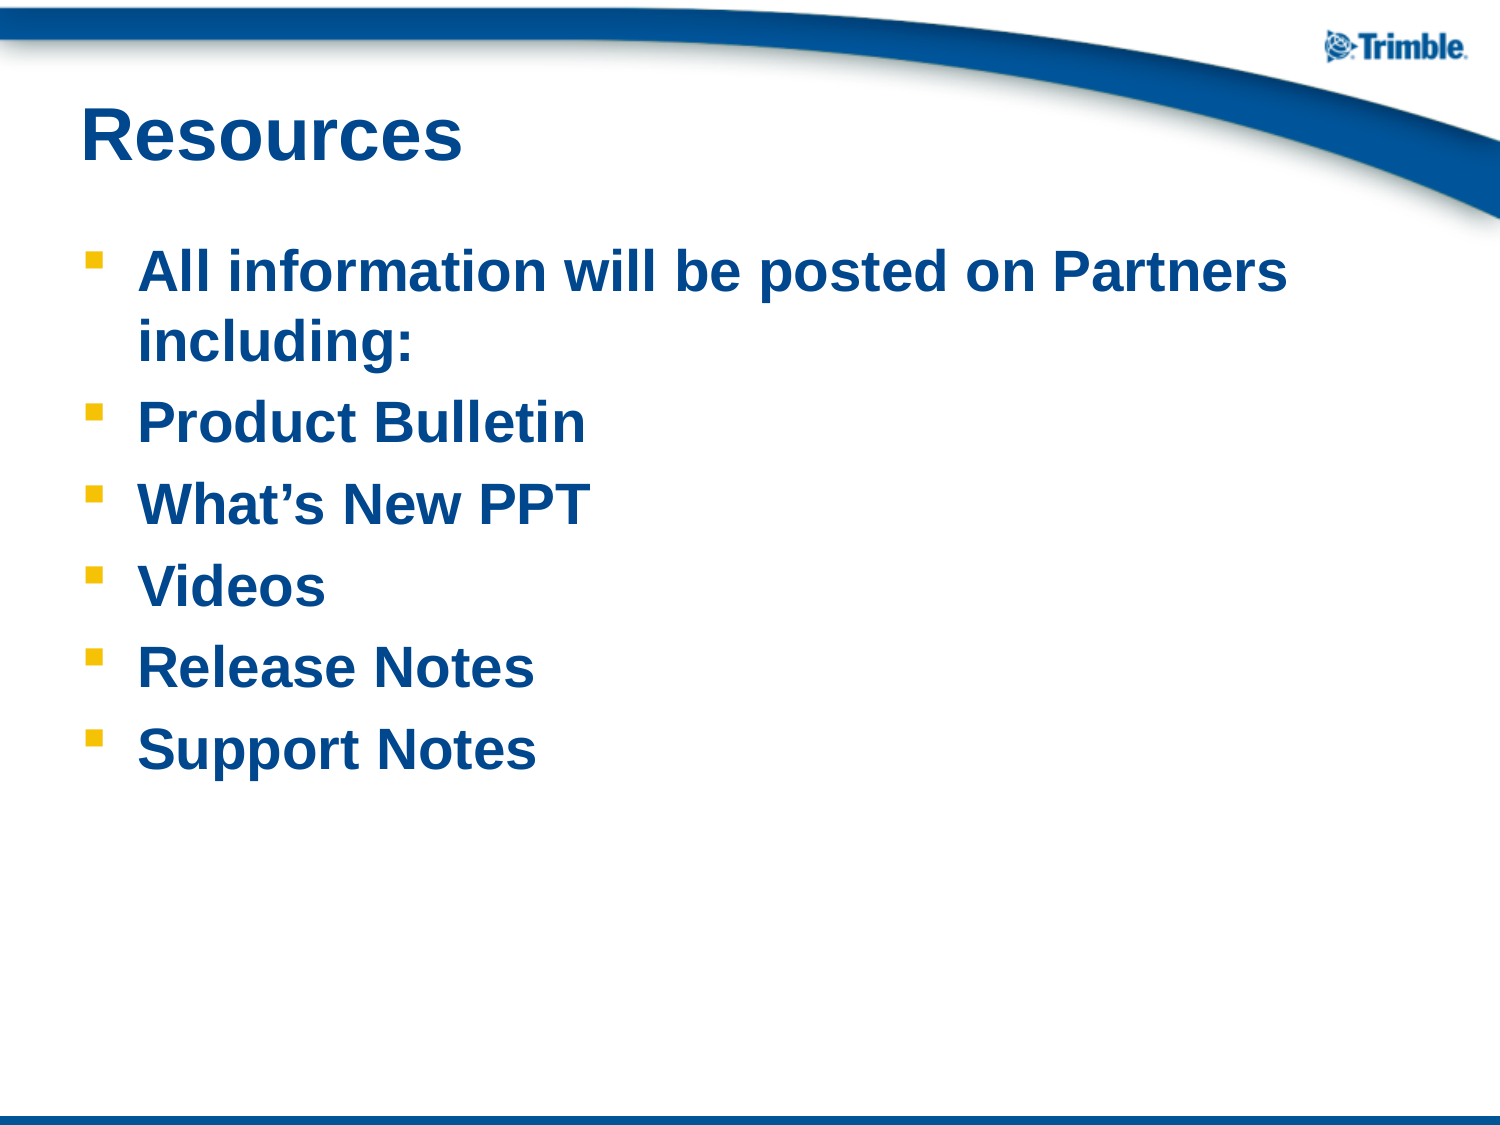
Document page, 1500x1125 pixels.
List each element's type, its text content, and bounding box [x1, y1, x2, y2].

picture [0, 0, 1500, 305]
title Resources [65, 68, 1434, 194]
list All information will be posted on Partners including: Product Bulletin What’s New PPT Videos Release Notes Support Notes [65, 225, 1433, 1064]
